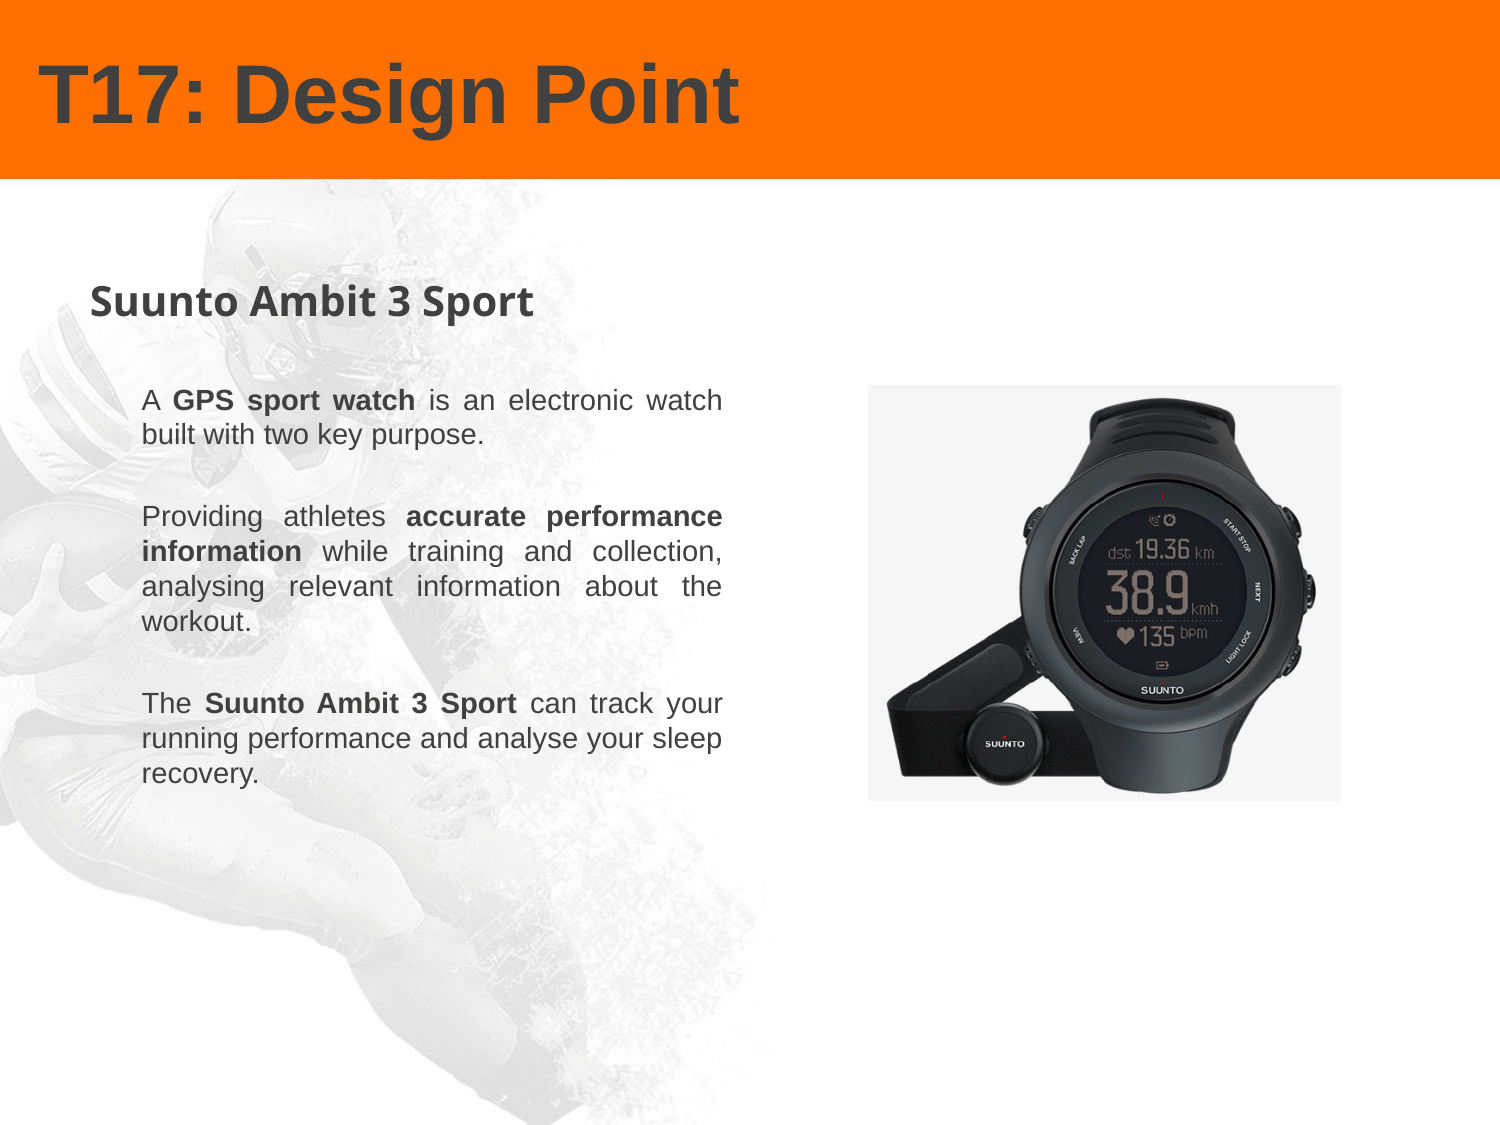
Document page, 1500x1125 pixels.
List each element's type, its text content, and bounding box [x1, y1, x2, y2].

list A GPS sport watch is an electronic watch built with two key purpose. Providing athletes accurate performance information while training and collection, analysing relevant information about the workout. The Suunto Ambit 3 Sport can track your running performance and analyse your sleep recovery. [76, 373, 739, 965]
picture [0, 179, 1500, 1125]
list Suunto Ambit 3 Sport [75, 262, 1425, 339]
title T17: Design Point [0, 2, 1500, 179]
